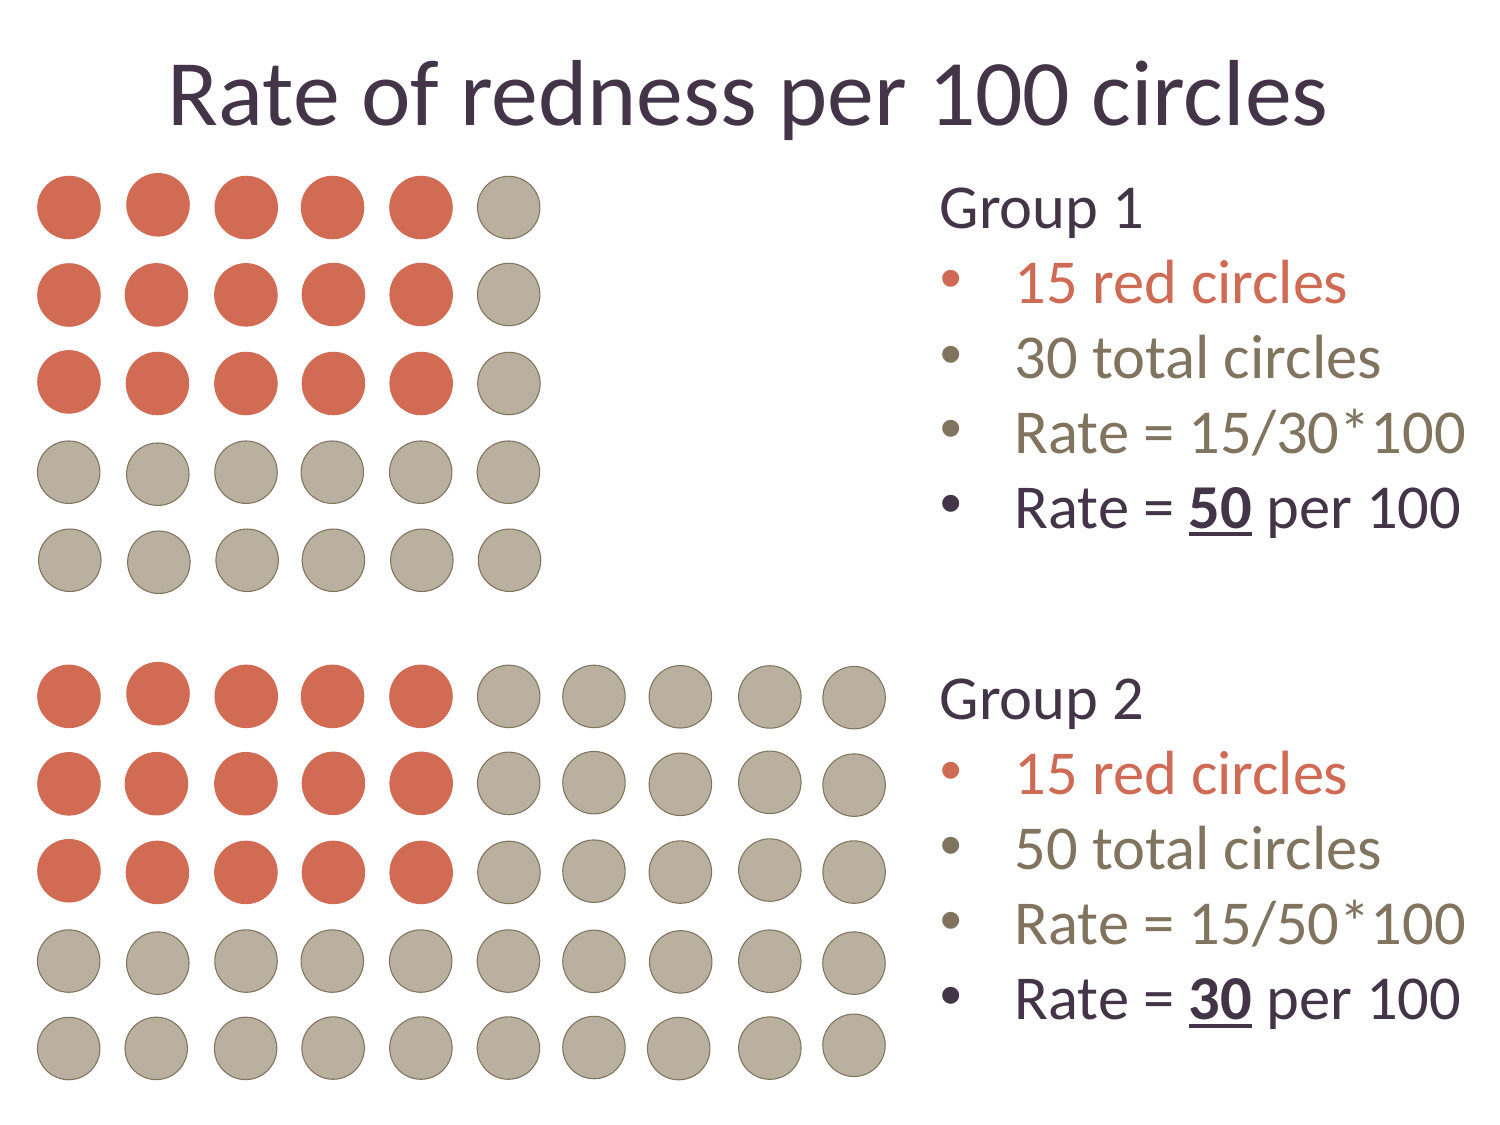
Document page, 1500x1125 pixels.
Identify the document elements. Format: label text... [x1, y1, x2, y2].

text_box [127, 530, 191, 595]
text_box [646, 1016, 711, 1081]
text_box [476, 664, 541, 729]
text_box [124, 1016, 188, 1081]
title - [103, 59, 1397, 278]
text_box [124, 278, 189, 327]
text_box [389, 664, 453, 729]
text_box [213, 1016, 278, 1081]
text_box [125, 840, 190, 905]
text_box [126, 931, 190, 995]
text_box [388, 440, 453, 504]
text_box [389, 278, 453, 327]
text_box [124, 751, 189, 816]
text_box [36, 1016, 101, 1081]
text_box [36, 440, 101, 504]
text_box [38, 528, 102, 593]
text_box [36, 929, 101, 993]
text_box [738, 1016, 802, 1080]
text_box [126, 661, 190, 726]
text_box [477, 351, 541, 416]
text_box [648, 752, 713, 817]
text_box [37, 350, 101, 414]
text_box [476, 278, 541, 327]
text_box Group 2 15 red circles 50 total circles Rate = 15/50*100 Rate = 30 per 100 [924, 650, 1500, 1040]
text_box [300, 664, 365, 729]
text_box Group 1 15 red circles 30 total circles Rate = 15/30*100 Rate = 50 per 100 [924, 158, 1500, 549]
text_box [37, 838, 101, 903]
text_box [476, 1016, 541, 1080]
text_box [388, 929, 453, 993]
text_box [37, 752, 101, 816]
text_box [301, 351, 366, 416]
text_box [822, 1013, 886, 1078]
text_box [738, 665, 802, 729]
text_box [301, 528, 366, 593]
text_box [214, 840, 278, 905]
text_box [477, 528, 542, 593]
text_box [738, 750, 802, 815]
text_box [214, 278, 278, 327]
text_box [214, 351, 278, 416]
text_box [562, 750, 626, 815]
text_box [562, 839, 626, 903]
text_box [648, 930, 713, 994]
text_box [476, 929, 541, 993]
text_box [822, 665, 886, 730]
text_box [214, 664, 279, 729]
text_box [126, 442, 190, 506]
text_box [648, 665, 713, 729]
text_box [822, 753, 886, 817]
text_box [562, 1015, 626, 1080]
text_box [738, 838, 802, 902]
text_box [389, 351, 453, 416]
text_box [822, 931, 886, 995]
text_box [738, 929, 802, 993]
text_box [214, 440, 278, 504]
text_box [214, 751, 278, 816]
text_box [301, 278, 366, 327]
text_box [476, 440, 541, 504]
text_box [389, 840, 453, 905]
text_box [389, 1016, 453, 1080]
text_box [301, 840, 366, 905]
text_box Rate of redness per 100 circles [0, 0, 1498, 175]
text_box [125, 351, 190, 416]
text_box [300, 440, 365, 504]
text_box [301, 1016, 365, 1080]
text_box [476, 751, 541, 816]
text_box [214, 929, 278, 993]
text_box [300, 929, 365, 993]
text_box [215, 528, 279, 593]
text_box [37, 175, 101, 240]
text_box [477, 840, 541, 905]
text_box [37, 263, 101, 327]
text_box [301, 751, 366, 816]
text_box [37, 664, 101, 729]
text_box [390, 528, 454, 593]
text_box [562, 929, 626, 994]
text_box [648, 840, 713, 904]
text_box [562, 664, 626, 729]
text_box [389, 751, 453, 816]
text_box [822, 840, 886, 904]
